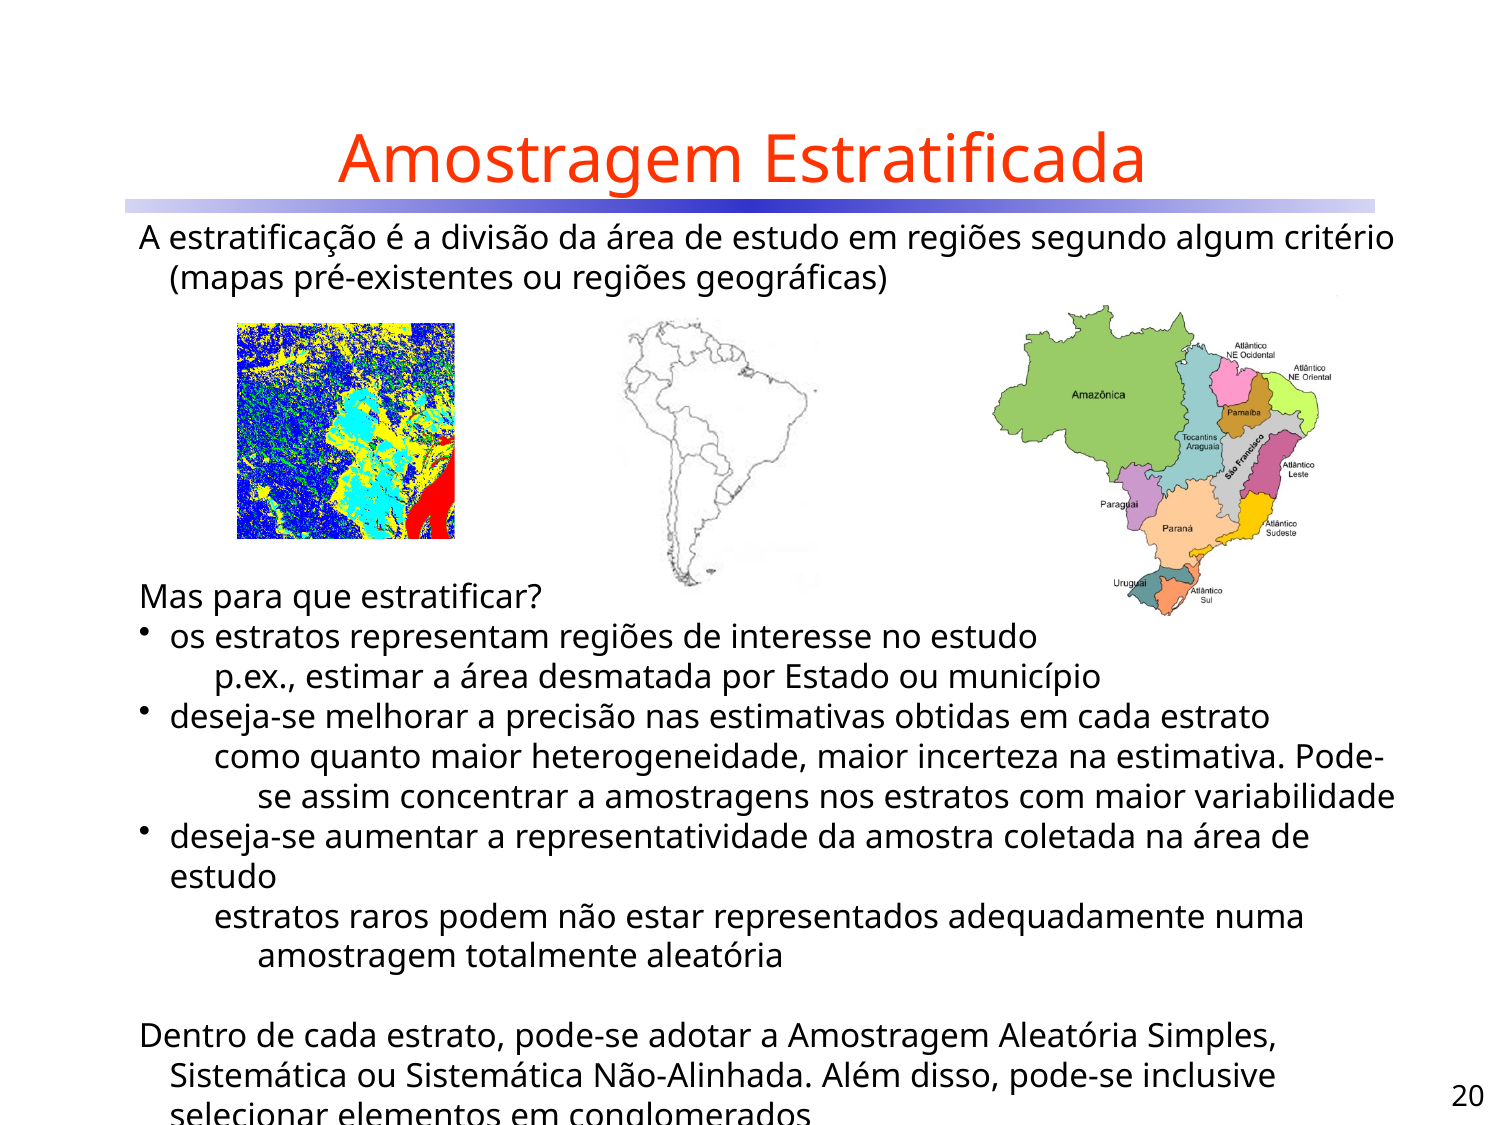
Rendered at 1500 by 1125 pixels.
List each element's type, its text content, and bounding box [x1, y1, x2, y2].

title Amostragem Estratificada [49, 99, 1438, 213]
slide_number 20 [1187, 1049, 1500, 1125]
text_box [236, 295, 1338, 616]
text_box A estratificação é a divisão da área de estudo em regiões segundo algum critério (mapas pré-existentes ou regiões geográficas) Mas para que estratificar? os estratos representam regiões de interesse no estudo p.ex., estimar a área desmatada por Estado ou município deseja-se melhorar a precisão nas estimativas obtidas em cada estrato como quanto maior heterogeneidade, maior incerteza na estimativa. Pode-se assim concentrar a amostragens nos estratos com maior variabilidade deseja-se aumentar a representatividade da amostra coletada na área de estudo estratos raros podem não estar representados adequadamente numa amostragem totalmente aleatória Dentro de cada estrato, pode-se adotar a Amostragem Aleatória Simples, Sistemática ou Sistemática Não-Alinhada. Além disso, pode-se inclusive selecionar elementos em conglomerados [123, 208, 1435, 1125]
